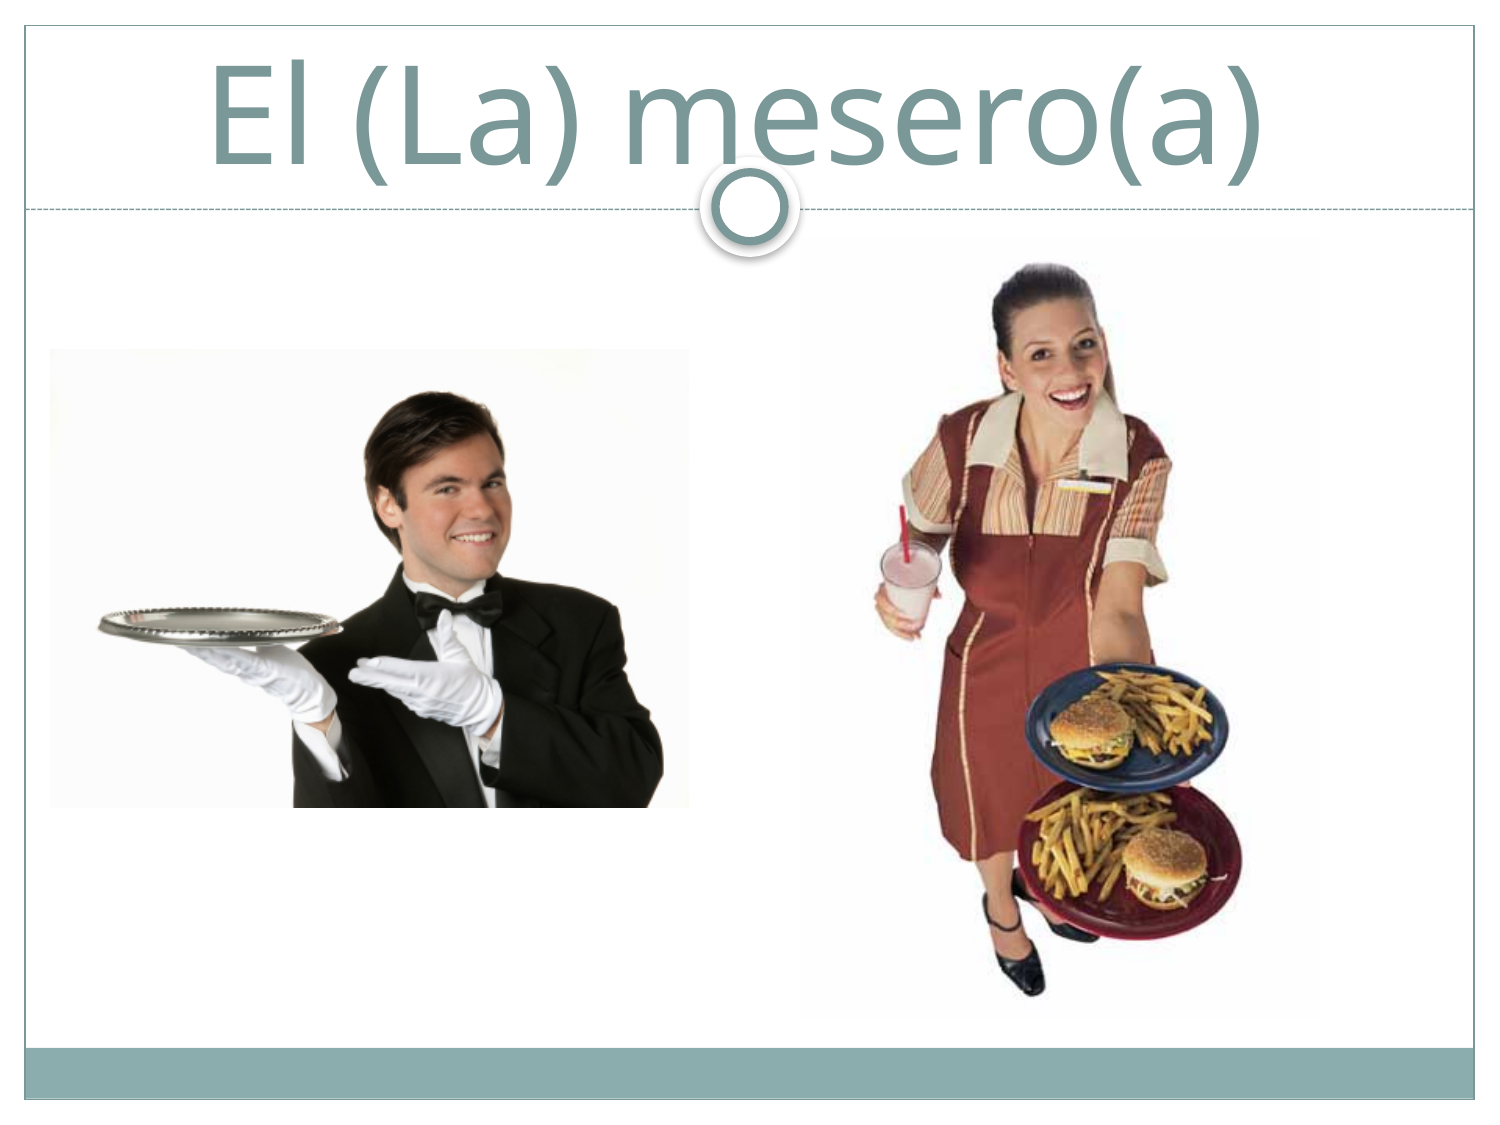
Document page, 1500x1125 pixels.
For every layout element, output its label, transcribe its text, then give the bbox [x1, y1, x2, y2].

picture [799, 237, 1321, 1019]
picture [49, 349, 690, 808]
title El (La) mesero(a) [52, 75, 1453, 200]
